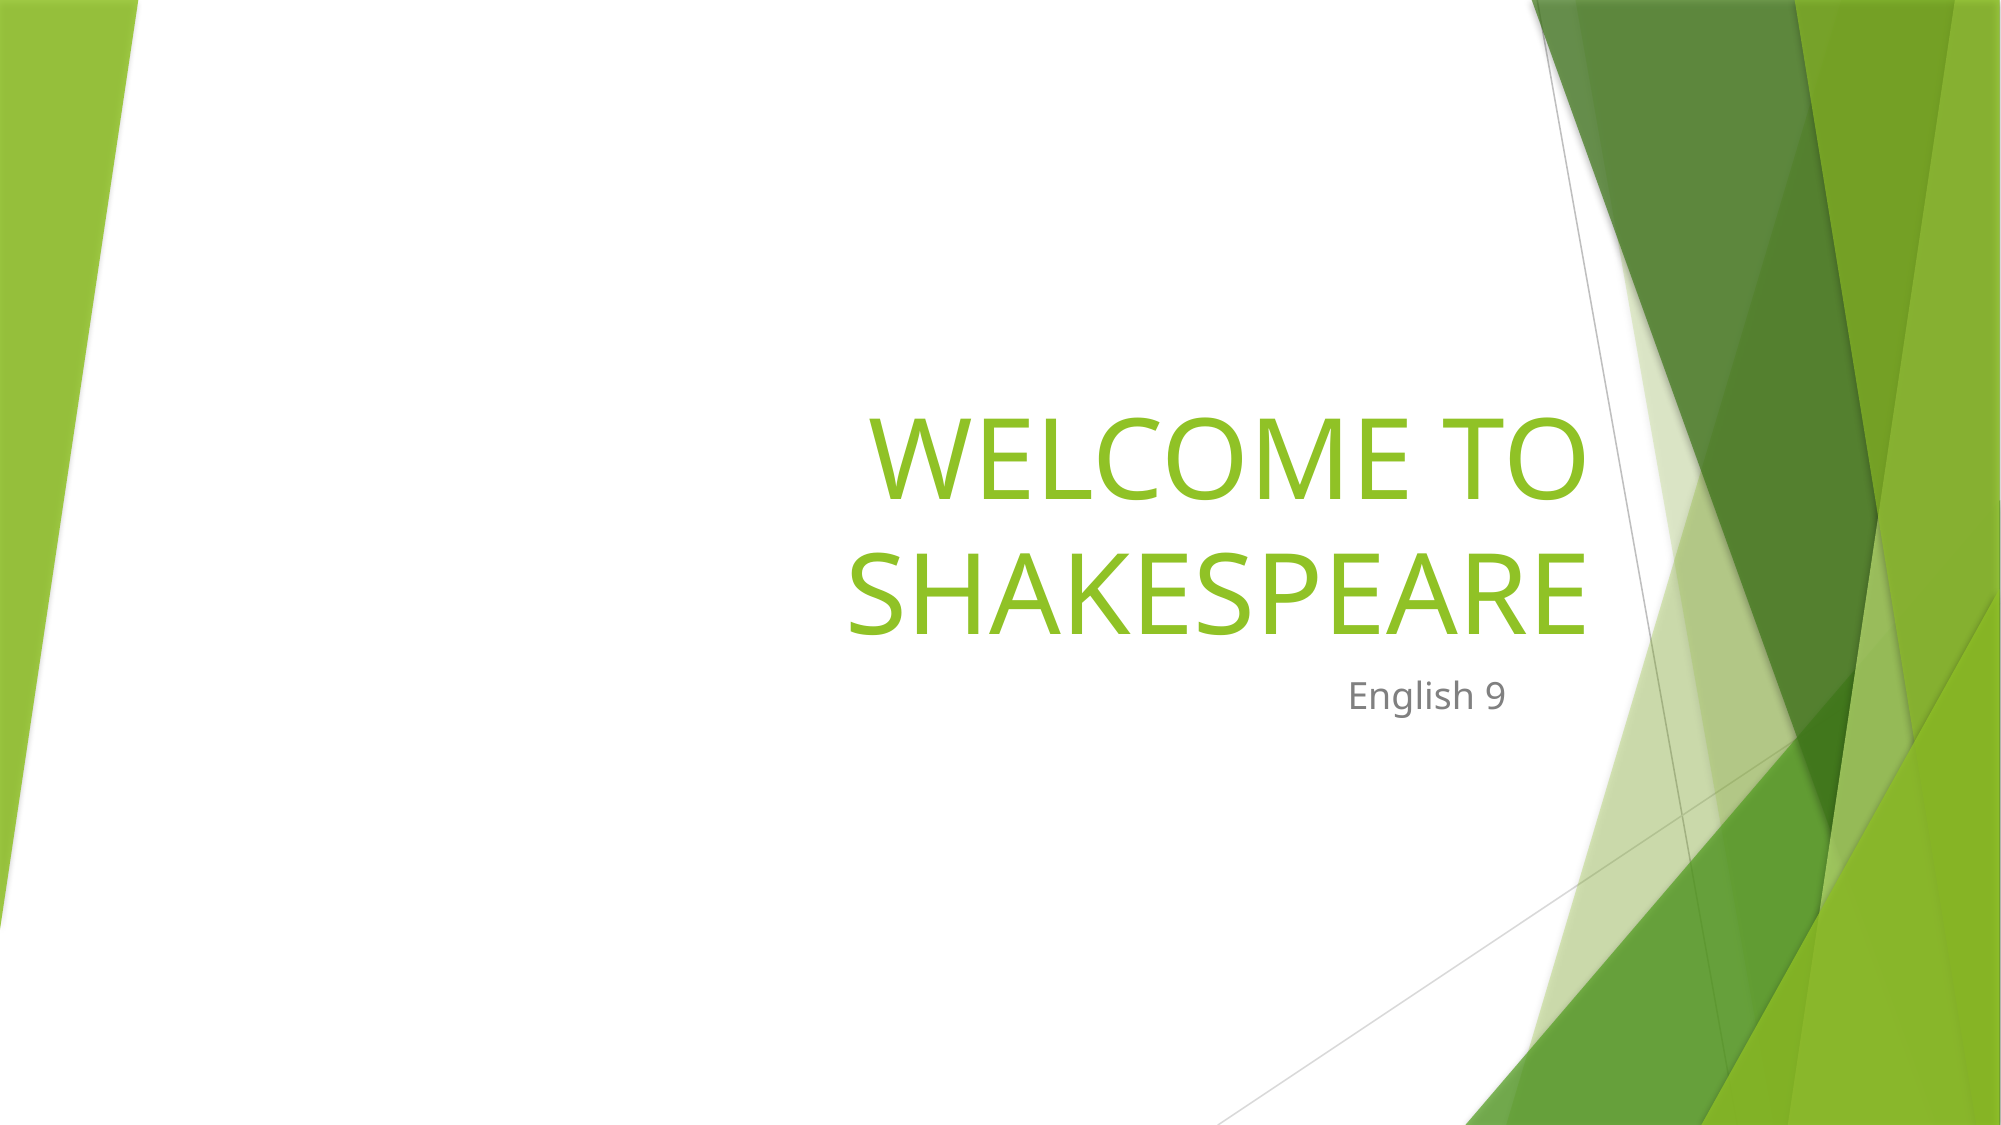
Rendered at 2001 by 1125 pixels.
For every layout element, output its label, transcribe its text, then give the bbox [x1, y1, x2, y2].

subtitle English 9 [246, 664, 1522, 845]
title WELCOME TO SHAKESPEARE [83, 394, 1607, 665]
